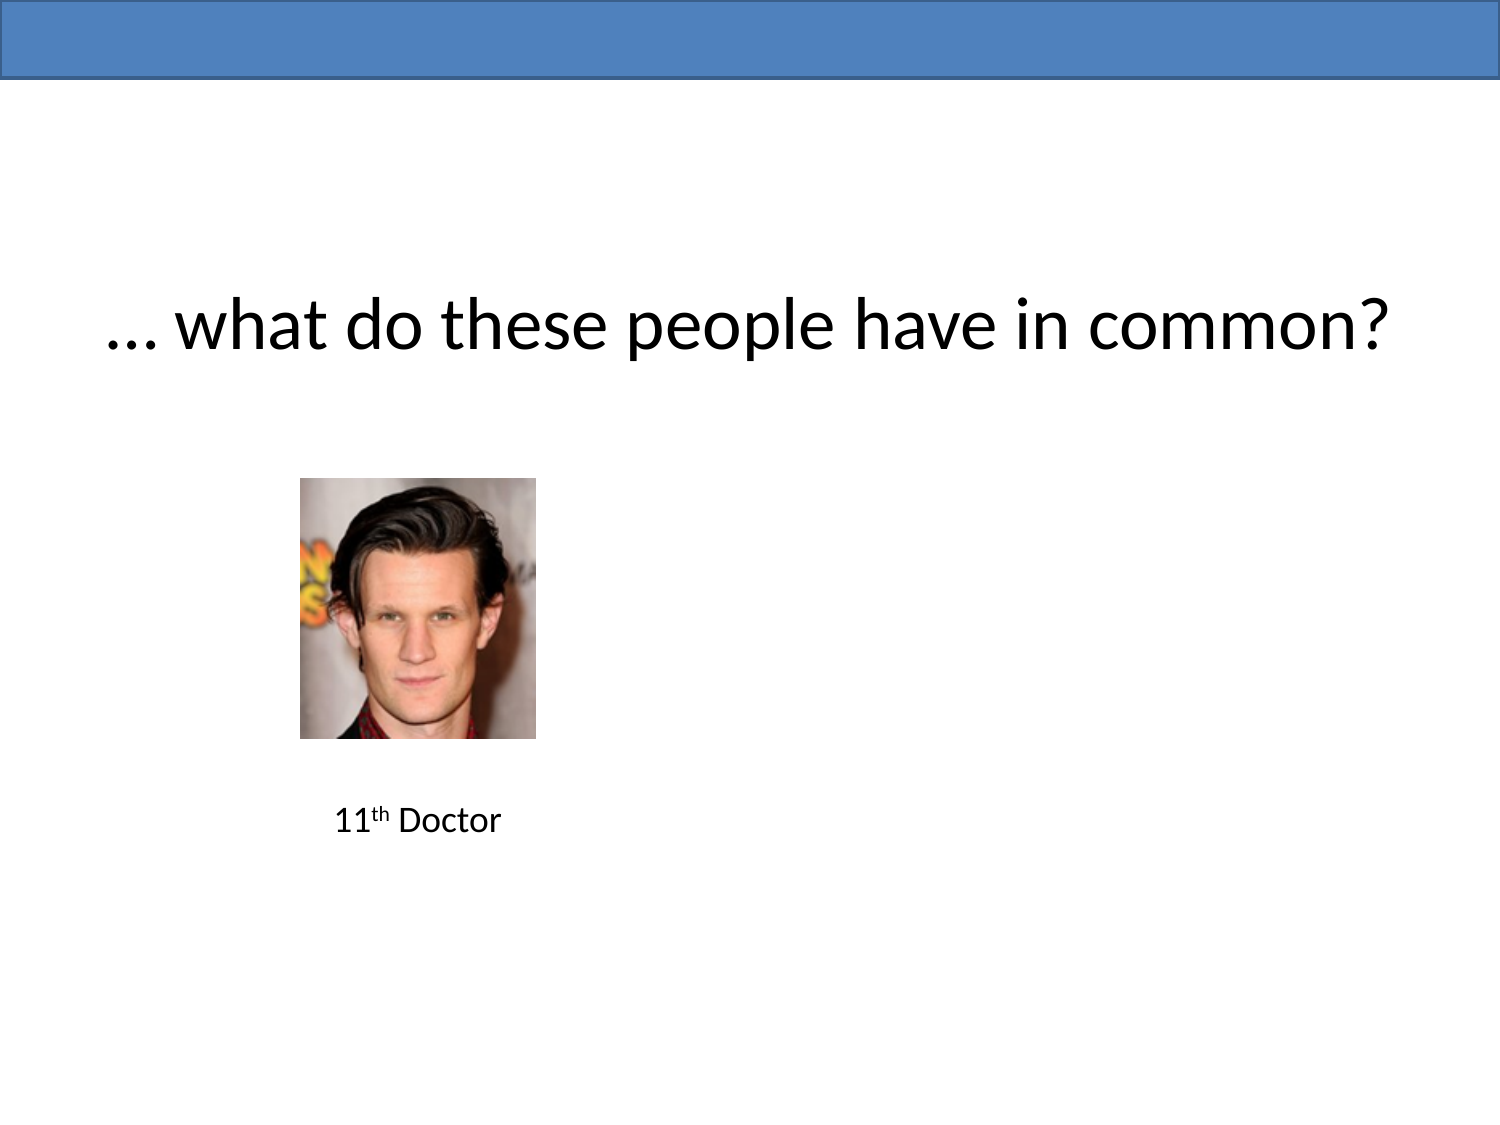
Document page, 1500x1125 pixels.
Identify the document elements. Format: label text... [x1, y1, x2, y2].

picture [299, 478, 537, 739]
text_box … what do these people have in common? [91, 267, 1409, 372]
text_box [0, 0, 1500, 80]
text_box 11th Doctor [318, 787, 518, 848]
